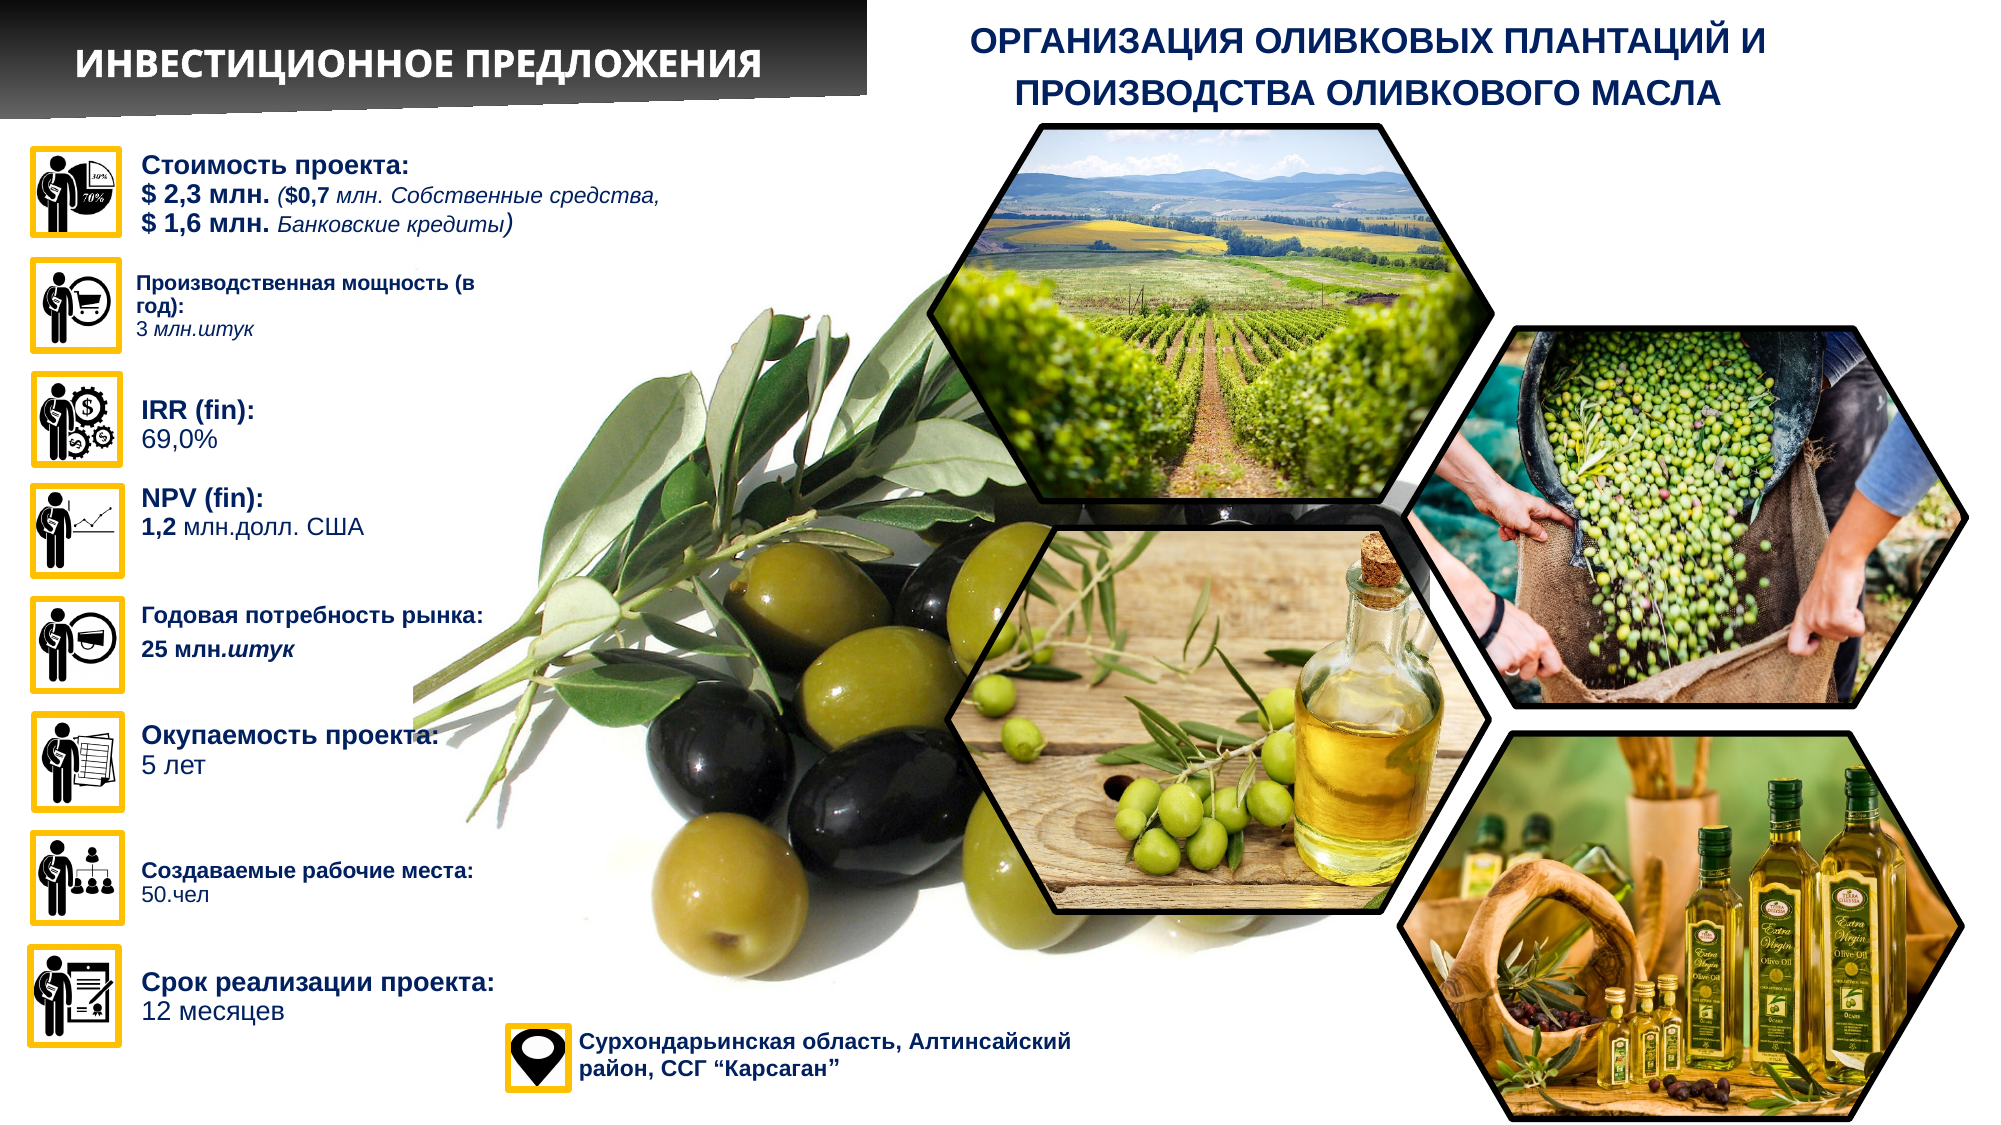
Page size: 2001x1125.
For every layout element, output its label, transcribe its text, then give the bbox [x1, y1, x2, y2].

text_box Стоимость проекта: $ 2,3 млн. ($0,7 млн. Собственные средства, $ 1,6 млн. Банковские кредиты) [126, 116, 694, 246]
picture [35, 488, 119, 573]
picture [35, 152, 116, 233]
text_box Создаваемые рабочие места: 50.чел [126, 830, 413, 915]
text_box IRR (fin): 69,0% [126, 377, 307, 462]
text_box [0, 93, 868, 120]
picture [413, 126, 1967, 1119]
text_box ИНВЕСТИЦИОННОЕ ПРЕДЛОЖЕНИЯ [0, 4, 871, 93]
text_box ОРГАНИЗАЦИЯ ОЛИВКОВЫХ ПЛАНТАЦИЙ И ПРОИЗВОДСТВА ОЛИВКОВОГО МАСЛА [880, 1, 1857, 121]
picture [35, 262, 116, 348]
text_box Срок реализации проекта: 12 месяцев [126, 949, 638, 1034]
text_box Производственная мощность (в год): 3 млн.штук [121, 264, 413, 349]
picture [33, 950, 116, 1042]
text_box Окупаемость проекта: 5 лет [126, 703, 413, 788]
text_box NPV (fin): 1,2 млн.долл. США [126, 463, 385, 549]
picture [37, 717, 120, 807]
text_box [0, 0, 868, 4]
text_box Сурхондарьинская область, Алтинсайский район, ССГ “Карсаган” [563, 1027, 1127, 1090]
picture [510, 1028, 566, 1087]
picture [37, 376, 118, 462]
text_box Годовая потребность рынка: 25 млн.штук [126, 585, 413, 670]
picture [35, 602, 119, 688]
picture [35, 835, 119, 920]
